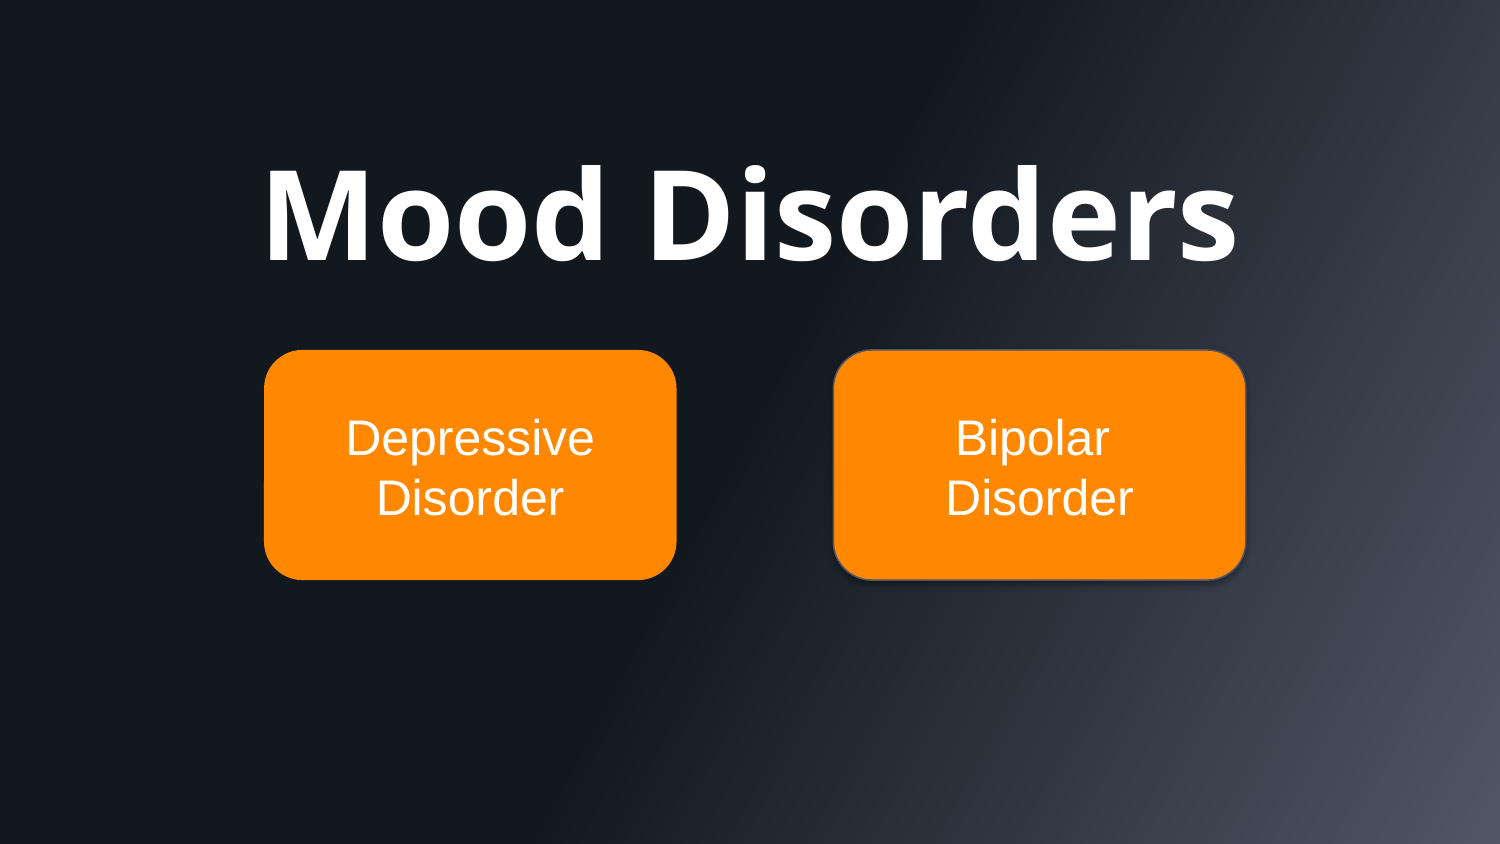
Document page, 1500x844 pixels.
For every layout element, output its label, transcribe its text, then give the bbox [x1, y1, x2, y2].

text_box Bipolar Disorder [832, 349, 1247, 581]
title Mood Disorders [103, 124, 1397, 288]
text_box Depressive Disorder [263, 349, 677, 581]
